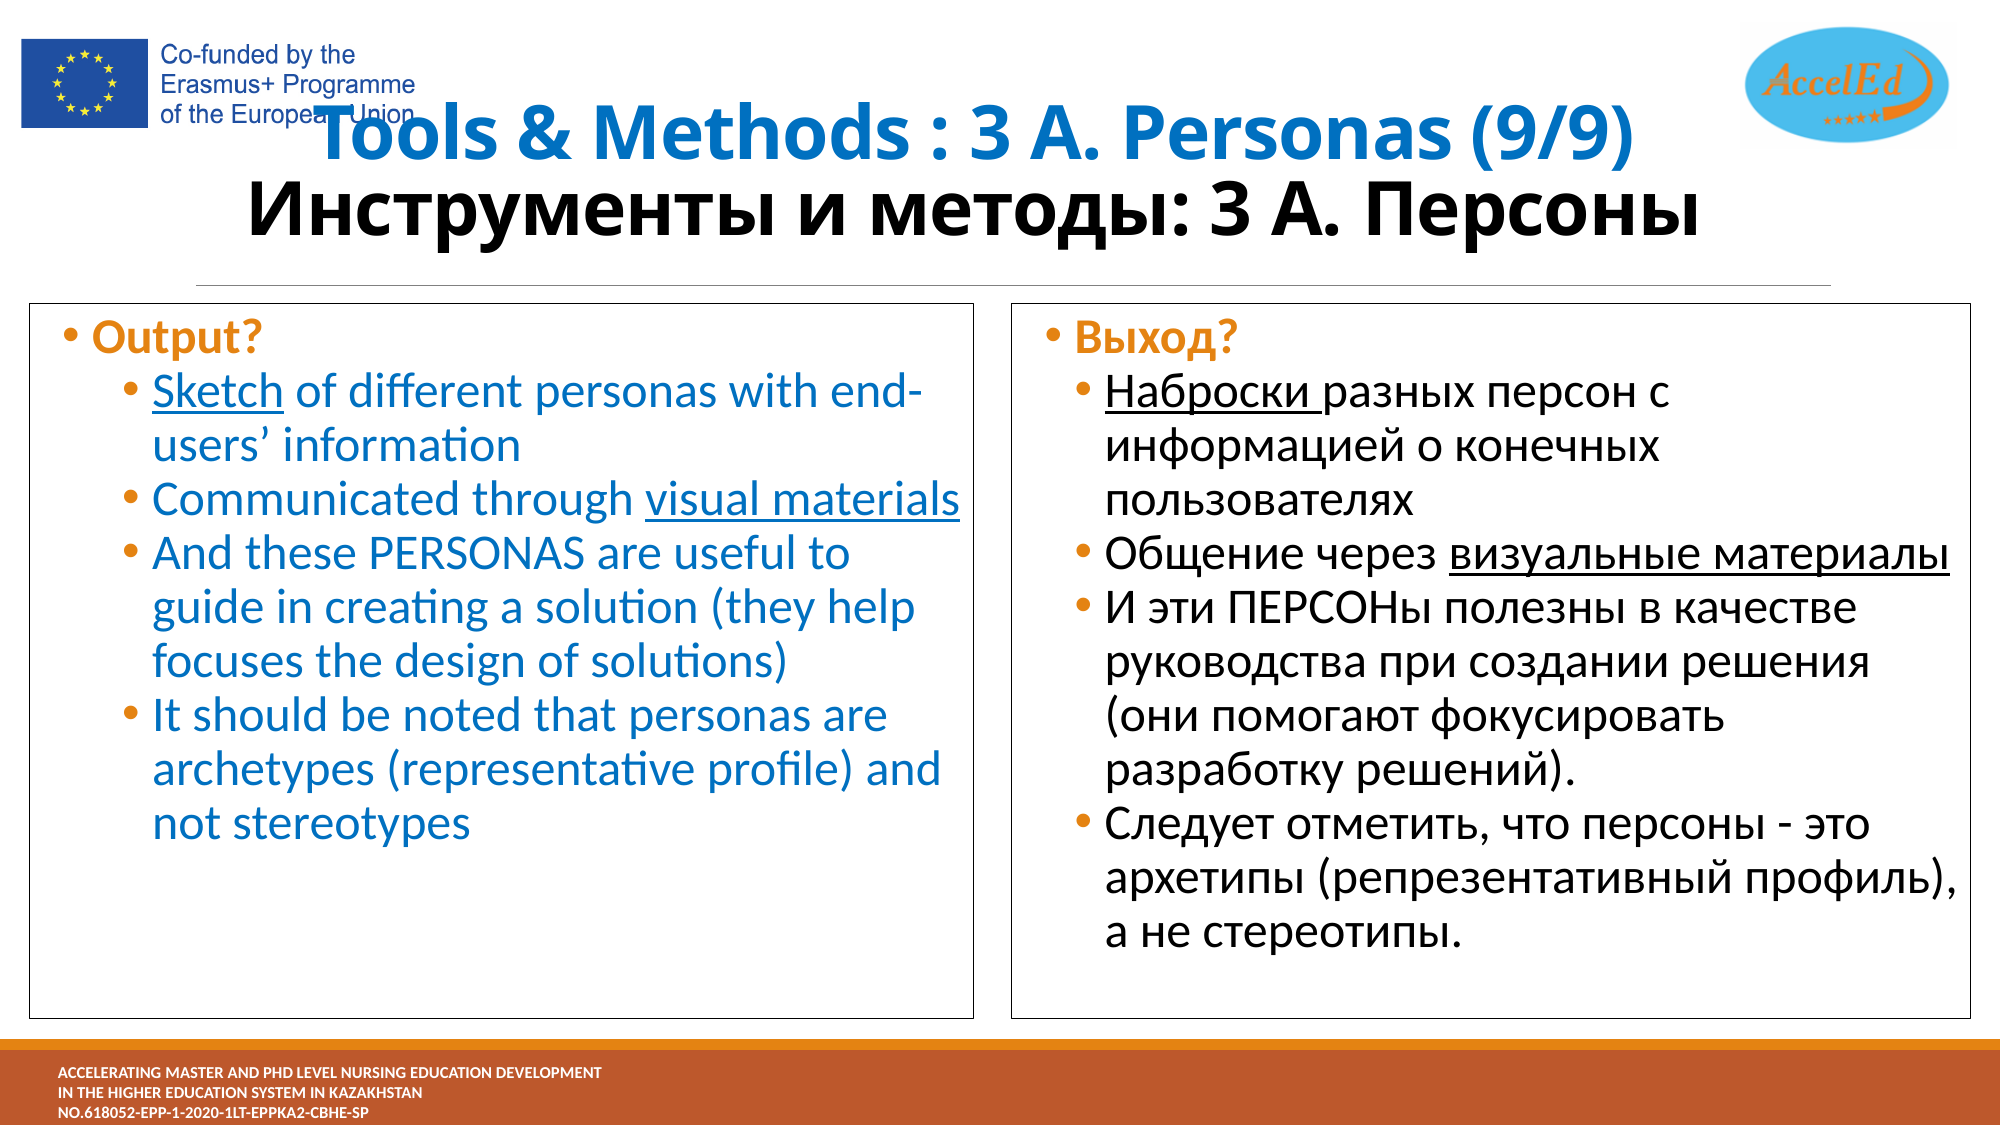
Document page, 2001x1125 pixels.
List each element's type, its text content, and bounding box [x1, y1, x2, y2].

title Tools & Methods : 3 A. Personas (9/9) Инструменты и методы: 3 A. Персоны [50, 73, 1898, 259]
list Output? Sketch of different personas with end-users’ information Communicated through visual materials And these PERSONAS are useful to guide in creating a solution (they help focuses the design of solutions) It should be noted that personas are archetypes (representative profile) and not stereotypes [28, 303, 974, 1019]
list Выход? Наброски разных персон с информацией о конечных пользователях Общение через визуальные материалы И эти ПЕРСОНы полезны в качестве руководства при создании решения (они помогают фокусировать разработку решений). Следует отметить, что персоны - это архетипы (репрезентативный профиль), а не стереотипы. [1011, 303, 1971, 1019]
picture [1740, 22, 1957, 149]
picture [0, 20, 578, 144]
